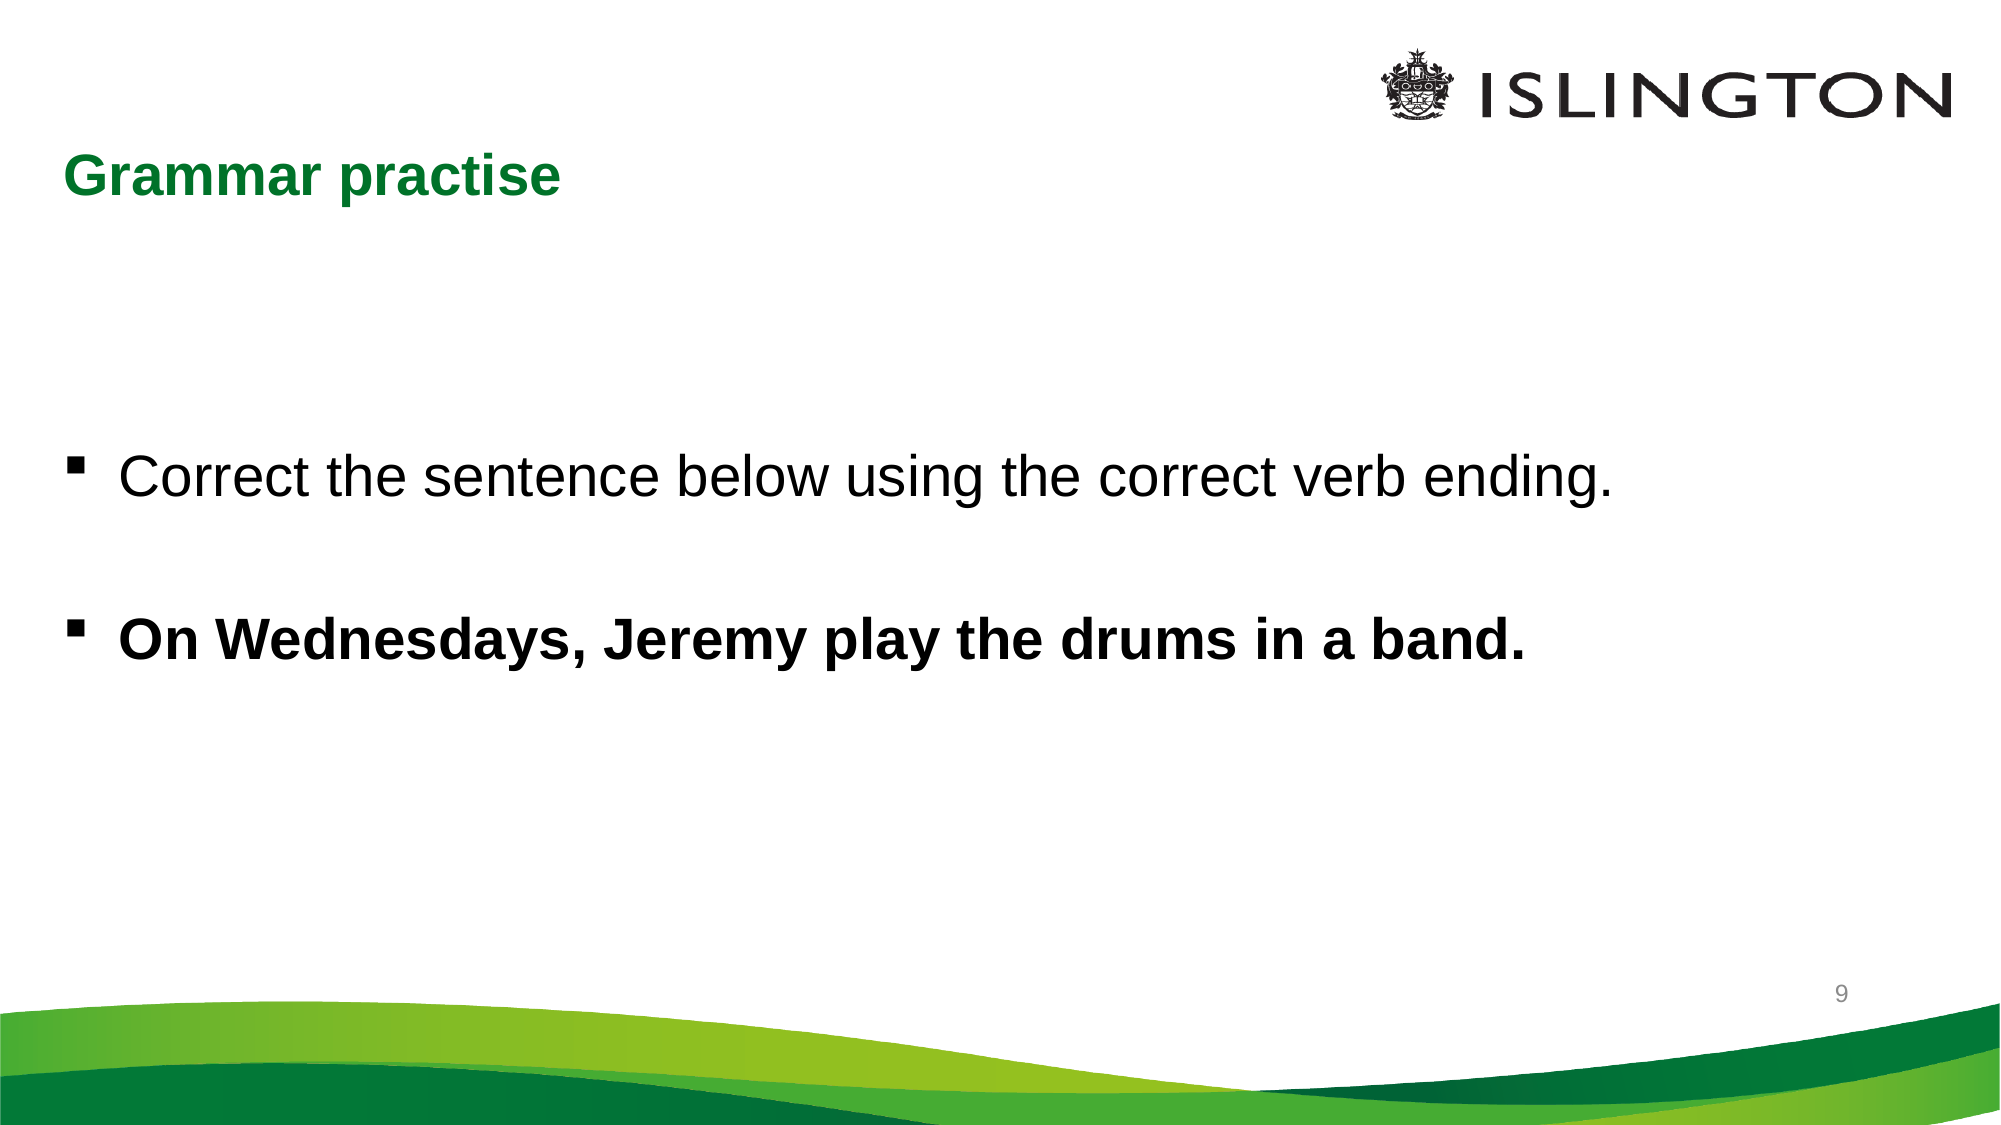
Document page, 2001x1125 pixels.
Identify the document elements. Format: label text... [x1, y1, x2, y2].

picture [1381, 48, 1951, 120]
list Correct the sentence below using the correct verb ending. On Wednesdays, Jeremy play the drums in a band. [47, 266, 1953, 1006]
slide_number 9 [1796, 962, 1887, 1023]
title Grammar practise [47, 136, 1952, 208]
picture [0, 1001, 2000, 1125]
